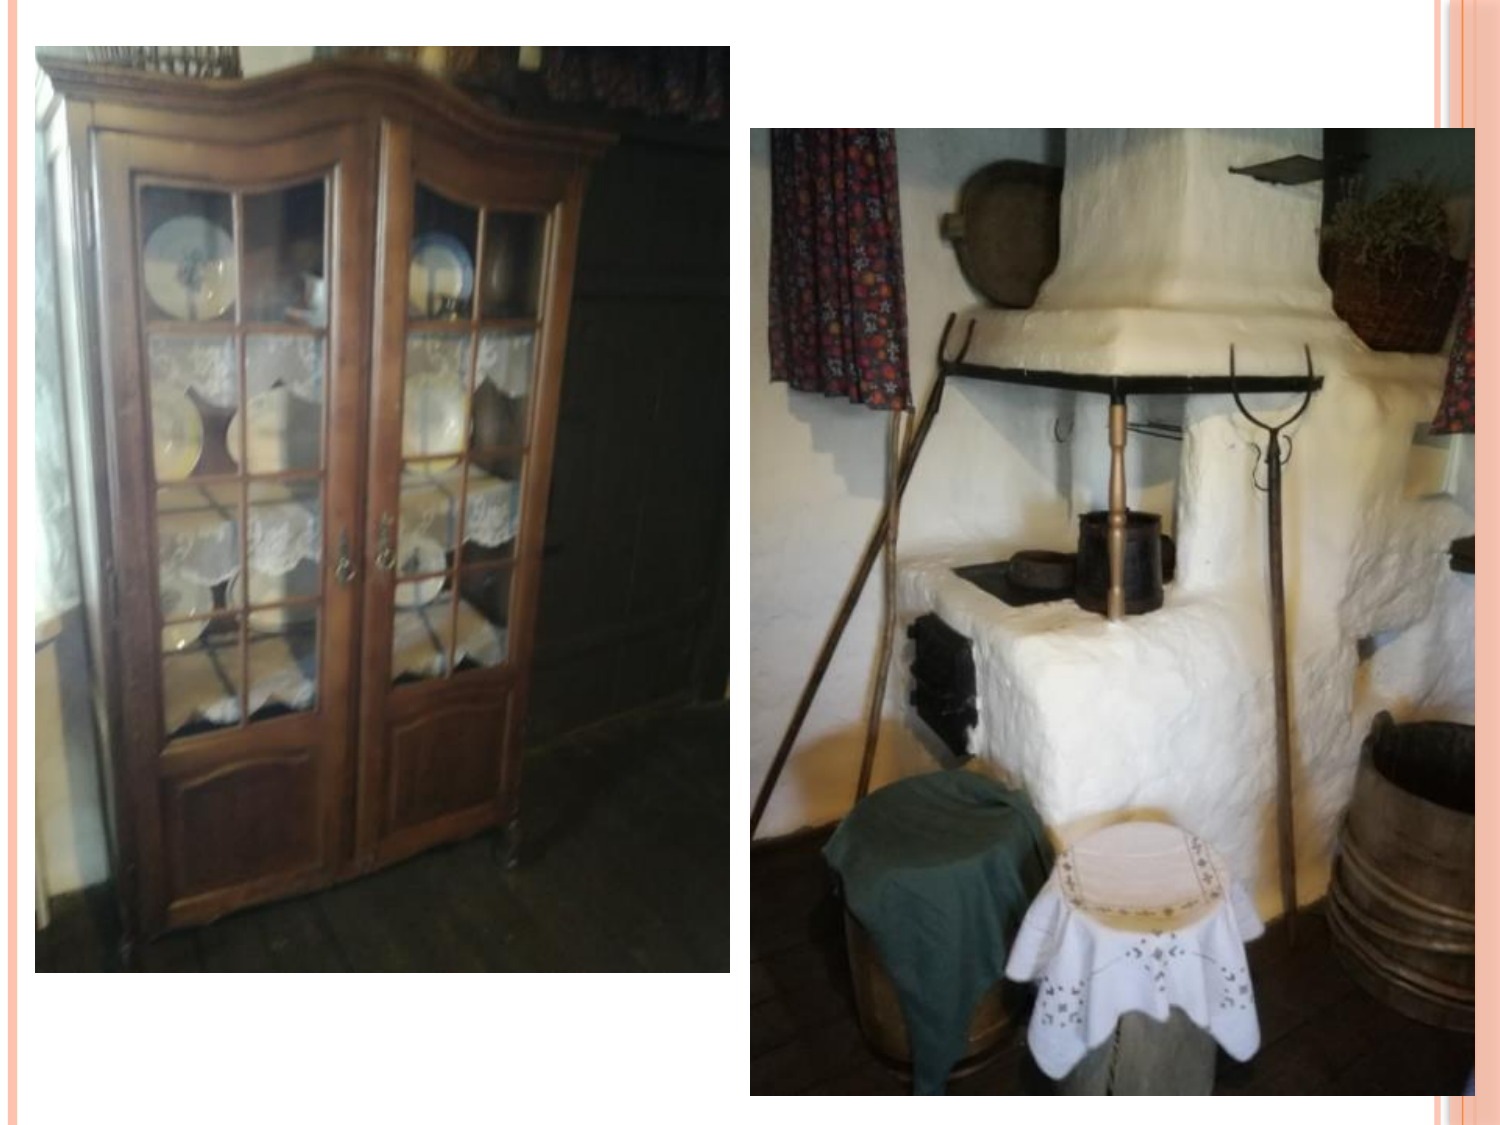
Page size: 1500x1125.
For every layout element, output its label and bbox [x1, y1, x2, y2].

list [34, 46, 730, 974]
list [749, 128, 1476, 1096]
